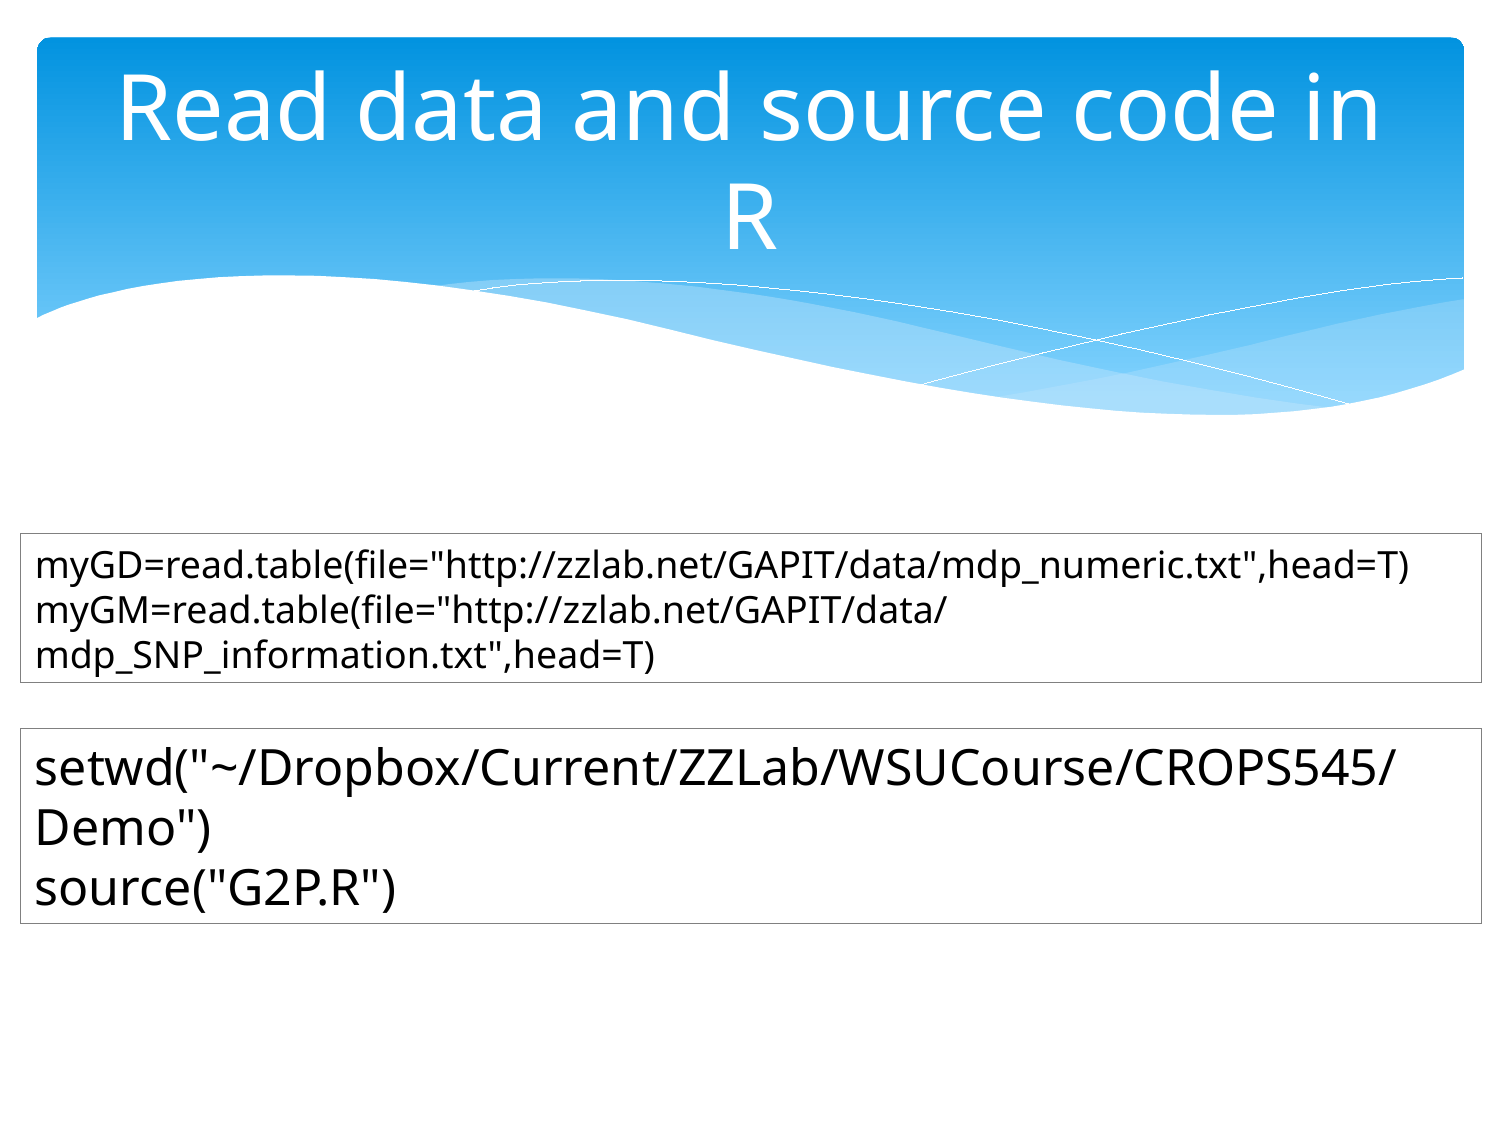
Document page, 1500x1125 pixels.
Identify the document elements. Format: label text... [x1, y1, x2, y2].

text_box myGD=read.table(file="http://zzlab.net/GAPIT/data/mdp_numeric.txt",head=T) myGM=read.table(file="http://zzlab.net/GAPIT/data/mdp_SNP_information.txt",head=T) [20, 533, 1482, 683]
title Read data and source code in R [75, 55, 1425, 261]
text_box setwd("~/Dropbox/Current/ZZLab/WSUCourse/CROPS545/Demo") source("G2P.R") [20, 728, 1482, 924]
